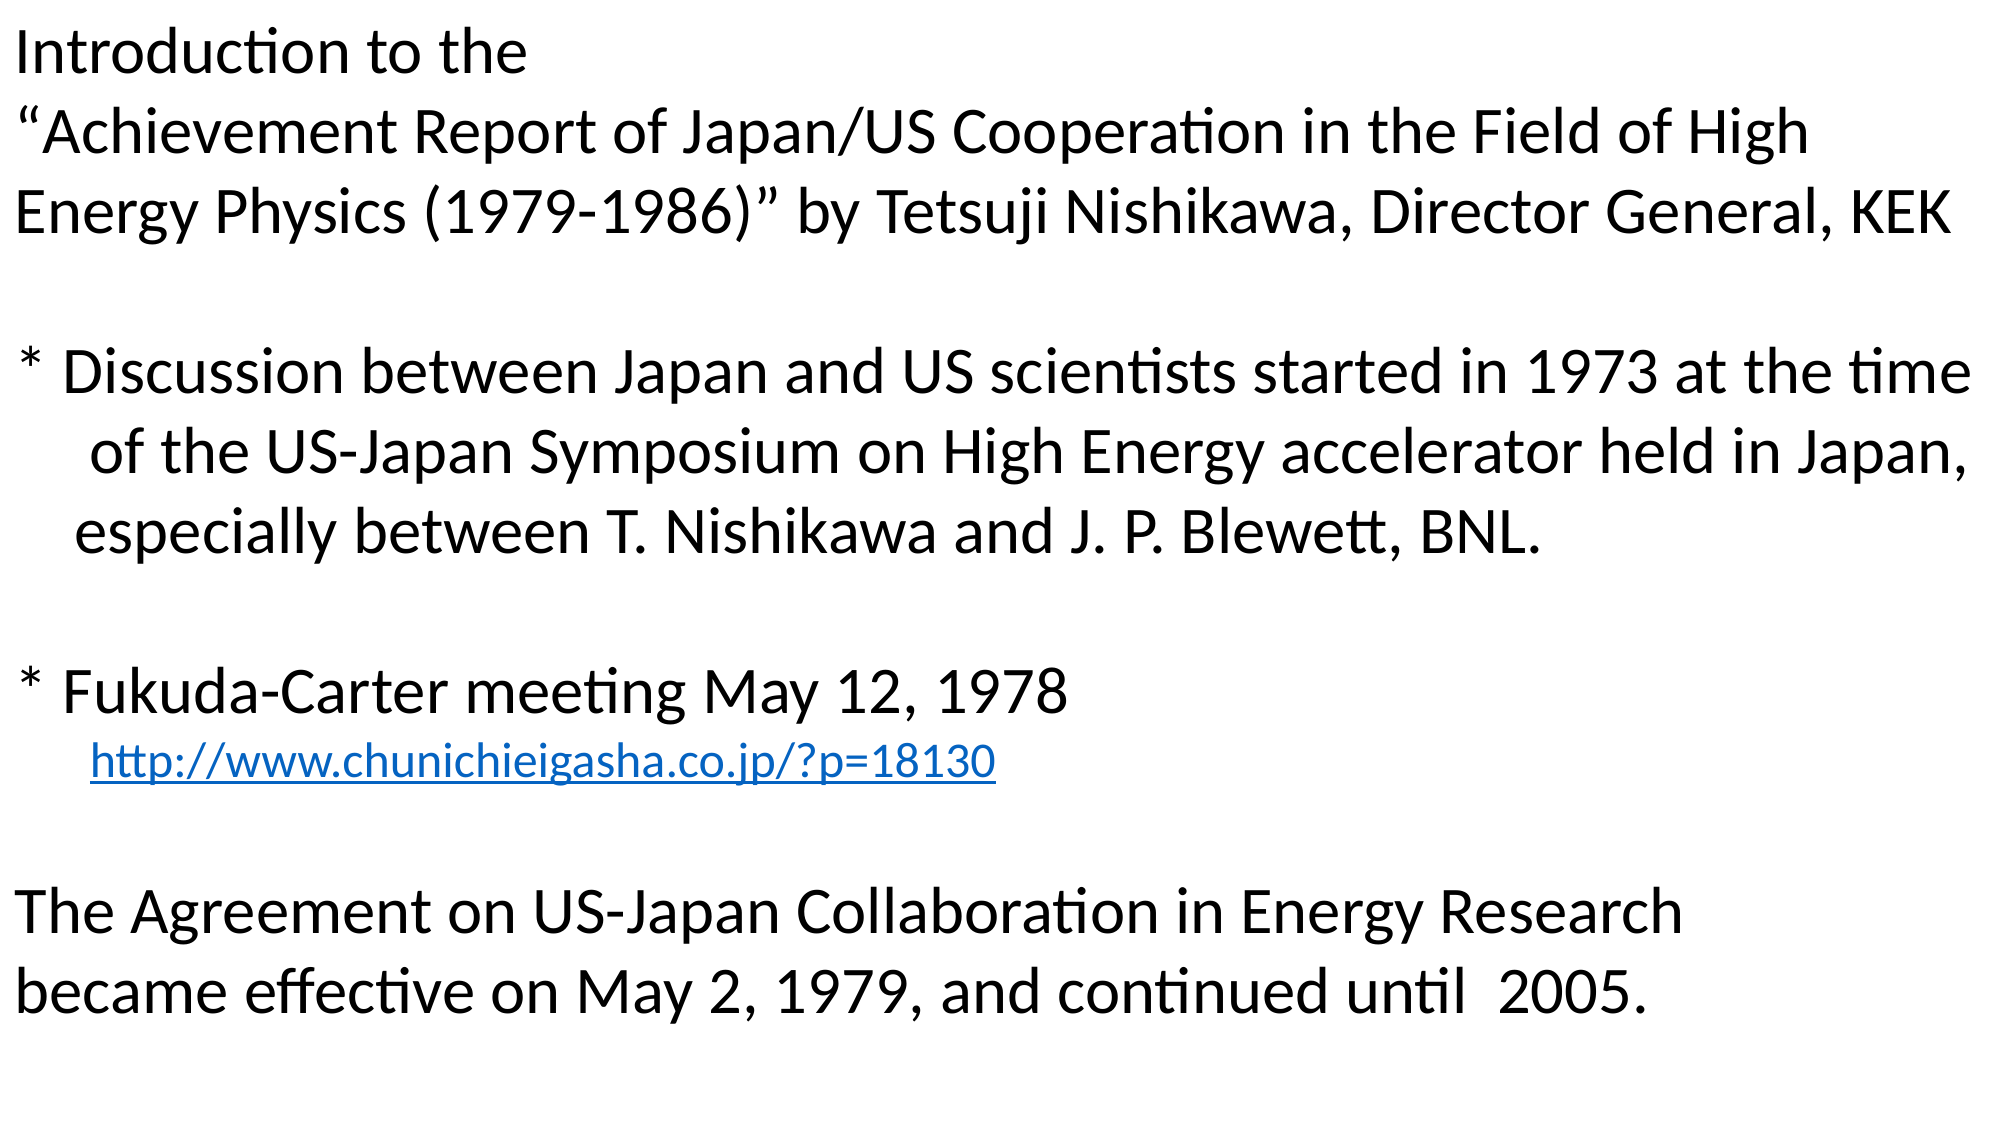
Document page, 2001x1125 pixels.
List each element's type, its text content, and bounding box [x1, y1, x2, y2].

text_box Introduction to the “Achievement Report of Japan/US Cooperation in the Field of High Energy Physics (1979-1986)” by Tetsuji Nishikawa, Director General, KEK * Discussion between Japan and US scientists started in 1973 at the time of the US-Japan Symposium on High Energy accelerator held in Japan, especially between T. Nishikawa and J. P. Blewett, BNL. * Fukuda-Carter meeting May 12, 1978 http://www.chunichieigasha.co.jp/?p=18130 The Agreement on US-Japan Collaboration in Energy Research became effective on May 2, 1979, and continued until 2005. [0, 0, 2000, 1115]
